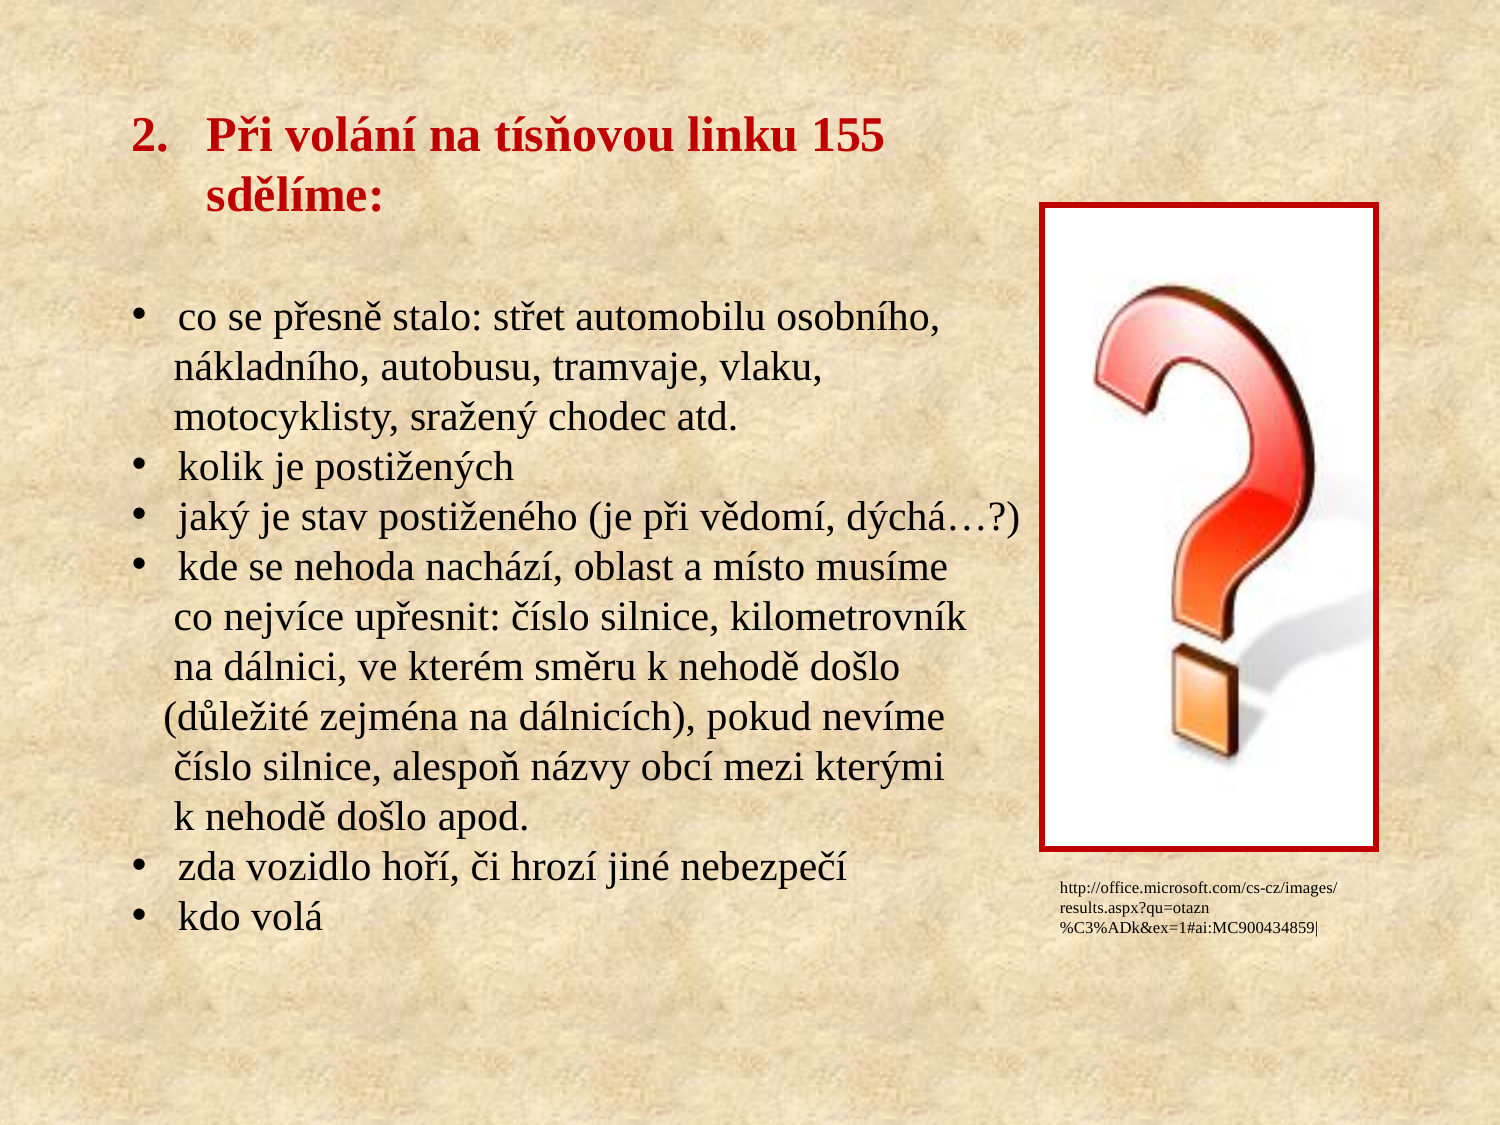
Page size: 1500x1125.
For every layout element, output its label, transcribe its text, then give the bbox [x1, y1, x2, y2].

picture [0, 0, 1500, 1125]
text_box http://office.microsoft.com/cs-cz/images/results.aspx?qu=otazn%C3%ADk&ex=1#ai:MC900434859| [1045, 869, 1377, 945]
text_box 2. Při volání na tísňovou linku 155 sdělíme: [117, 93, 985, 229]
text_box co se přesně stalo: střet automobilu osobního, nákladního, autobusu, tramvaje, vlaku, motocyklisty, sražený chodec atd. kolik je postižených jaký je stav postiženého (je při vědomí, dýchá…?) kde se nehoda nachází, oblast a místo musíme co nejvíce upřesnit: číslo silnice, kilometrovník na dálnici, ve kterém směru k nehodě došlo (důležité zejména na dálnicích), pokud nevíme číslo silnice, alespoň názvy obcí mezi kterými k nehodě došlo apod. zda vozidlo hoří, či hrozí jiné nebezpečí kdo volá [117, 281, 1043, 997]
